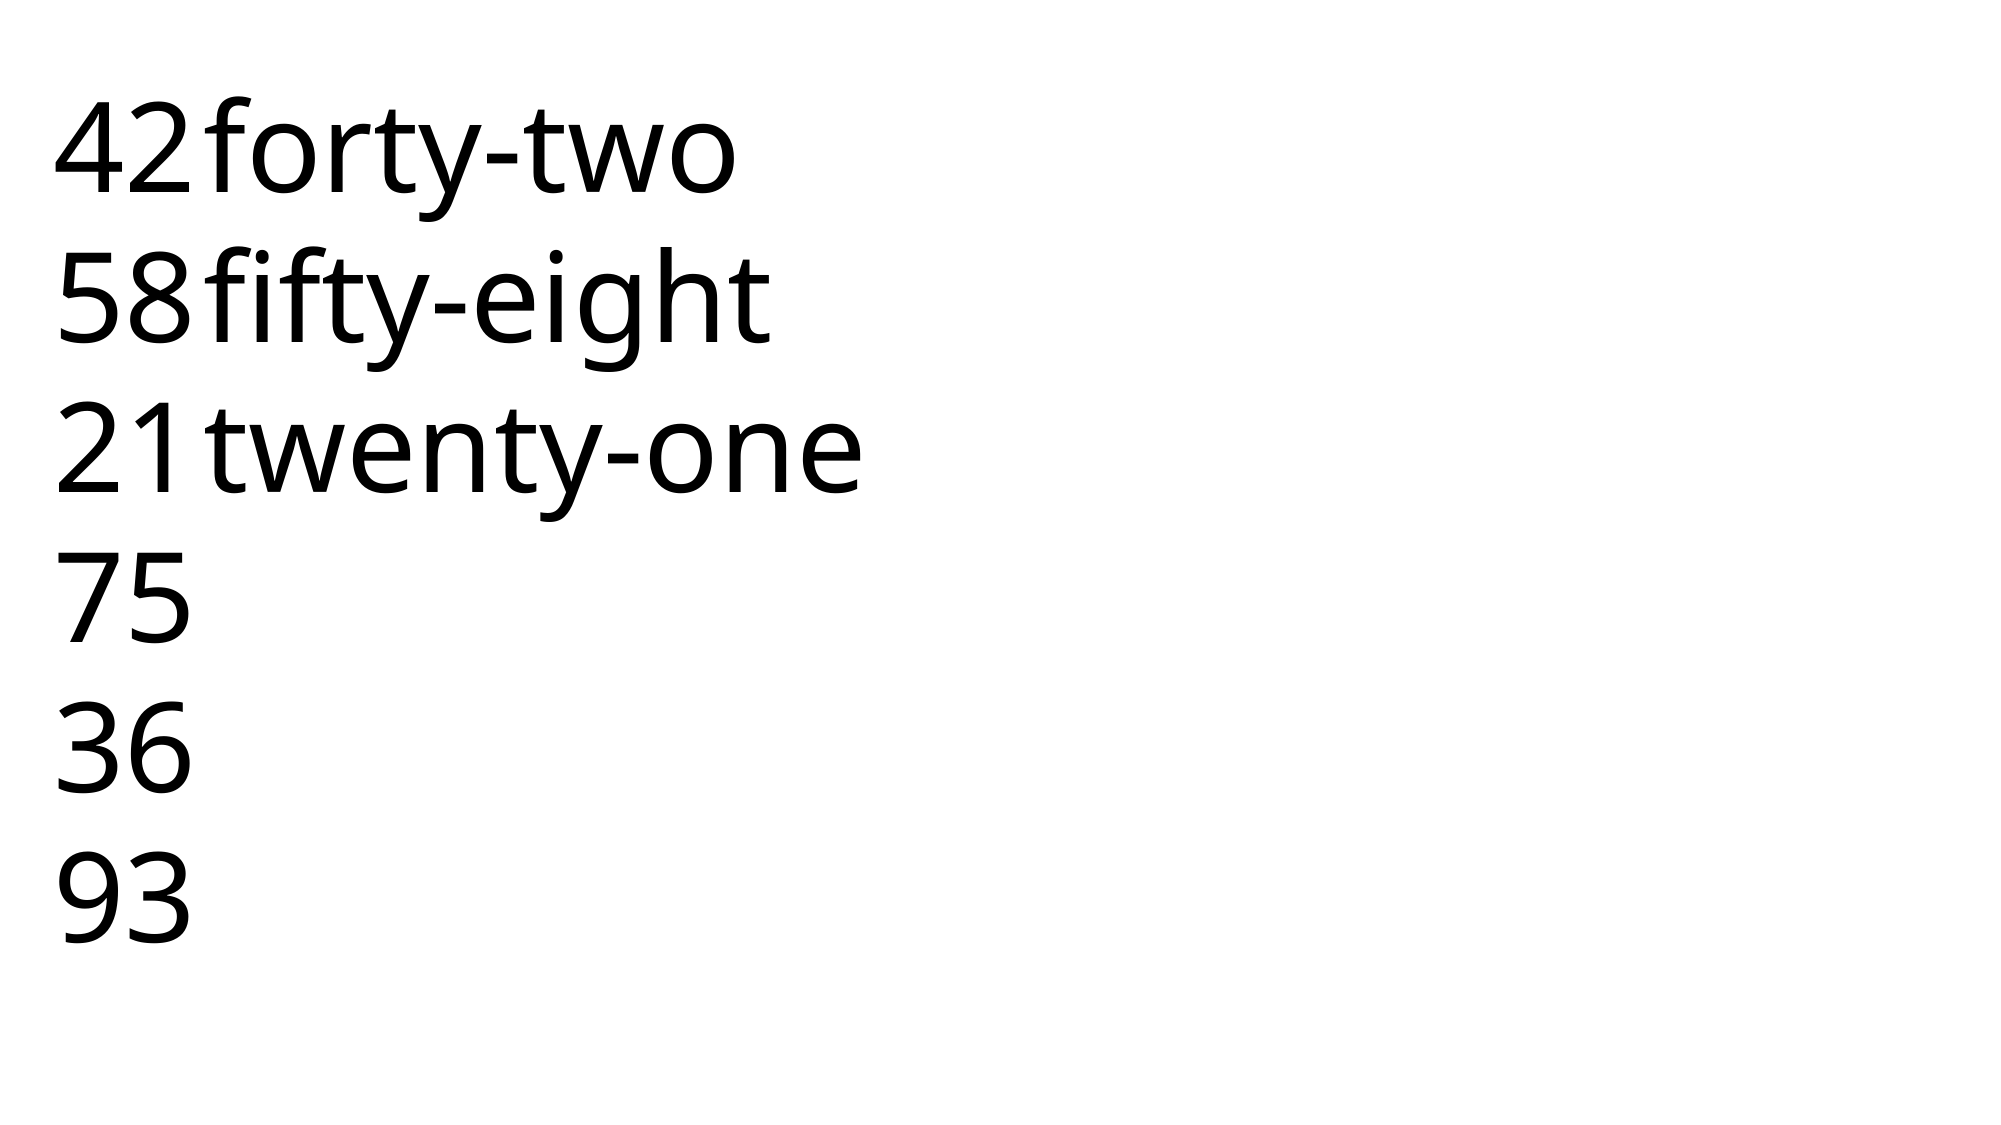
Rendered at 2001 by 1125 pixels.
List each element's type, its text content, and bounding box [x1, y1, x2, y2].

text_box 42 forty-two 58 fifty-eight 21 twenty-one 75 36 93 [38, 59, 1929, 975]
